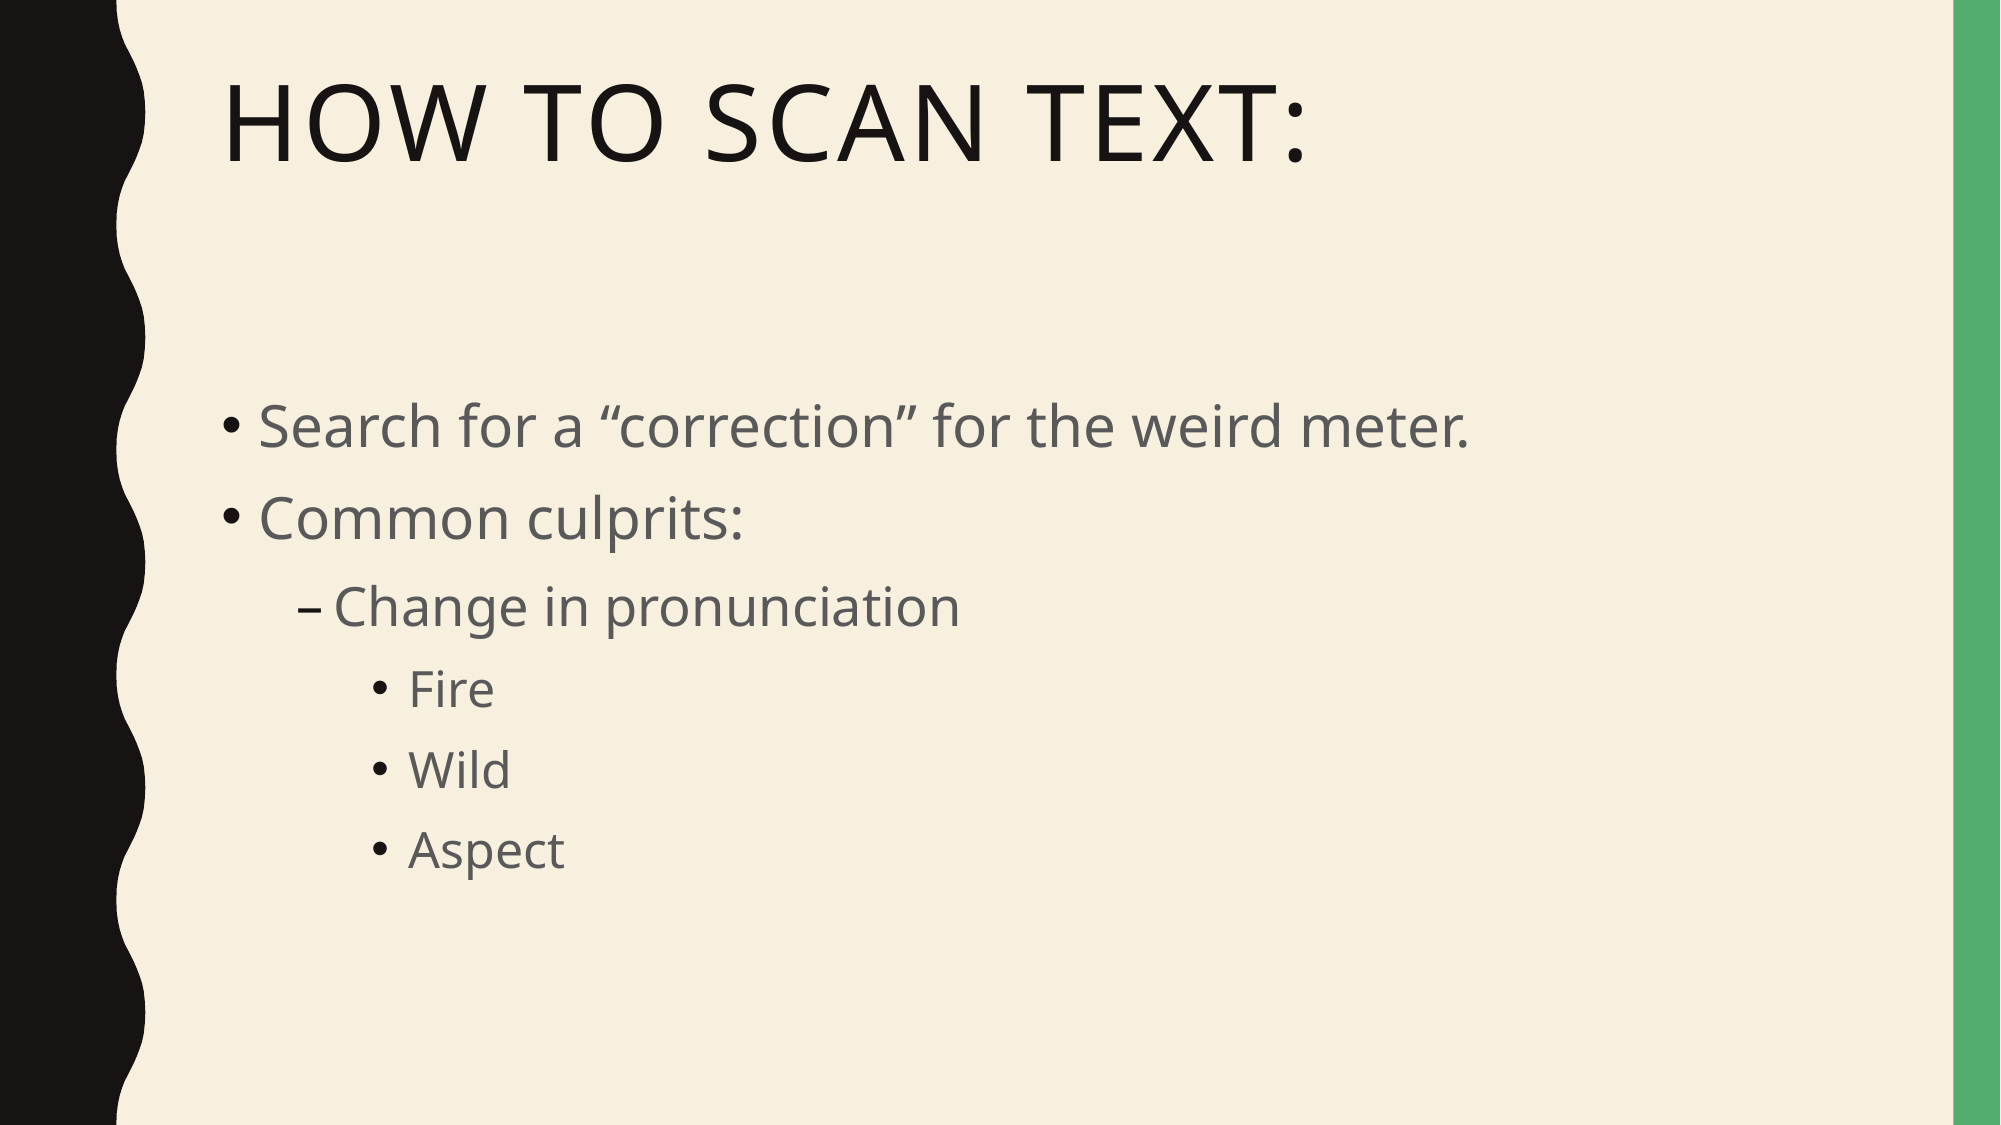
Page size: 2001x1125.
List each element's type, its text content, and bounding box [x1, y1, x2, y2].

title How to Scan Text: [205, 62, 1875, 308]
list Search for a “correction” for the weird meter. Common culprits: Change in pronunciation Fire Wild Aspect [206, 375, 1811, 969]
